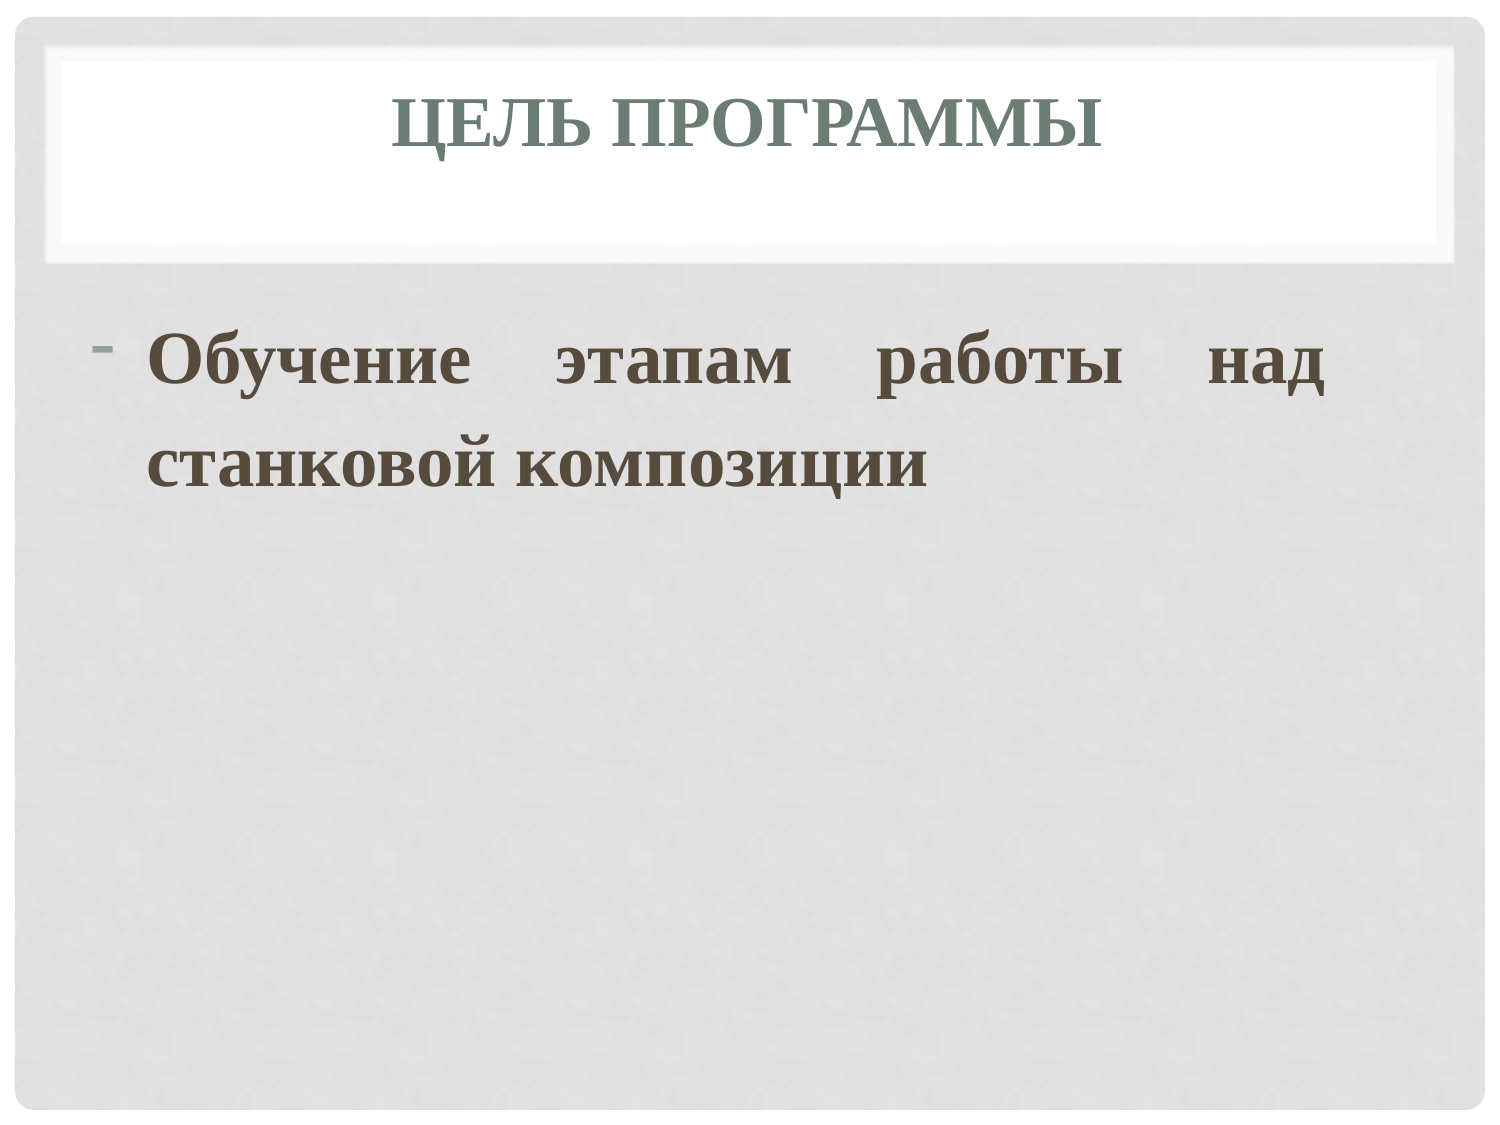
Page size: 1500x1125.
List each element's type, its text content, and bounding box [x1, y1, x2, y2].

title Цель Программы [69, 66, 1425, 238]
list Обучение этапам работы над станковой композиции [75, 287, 1425, 1005]
